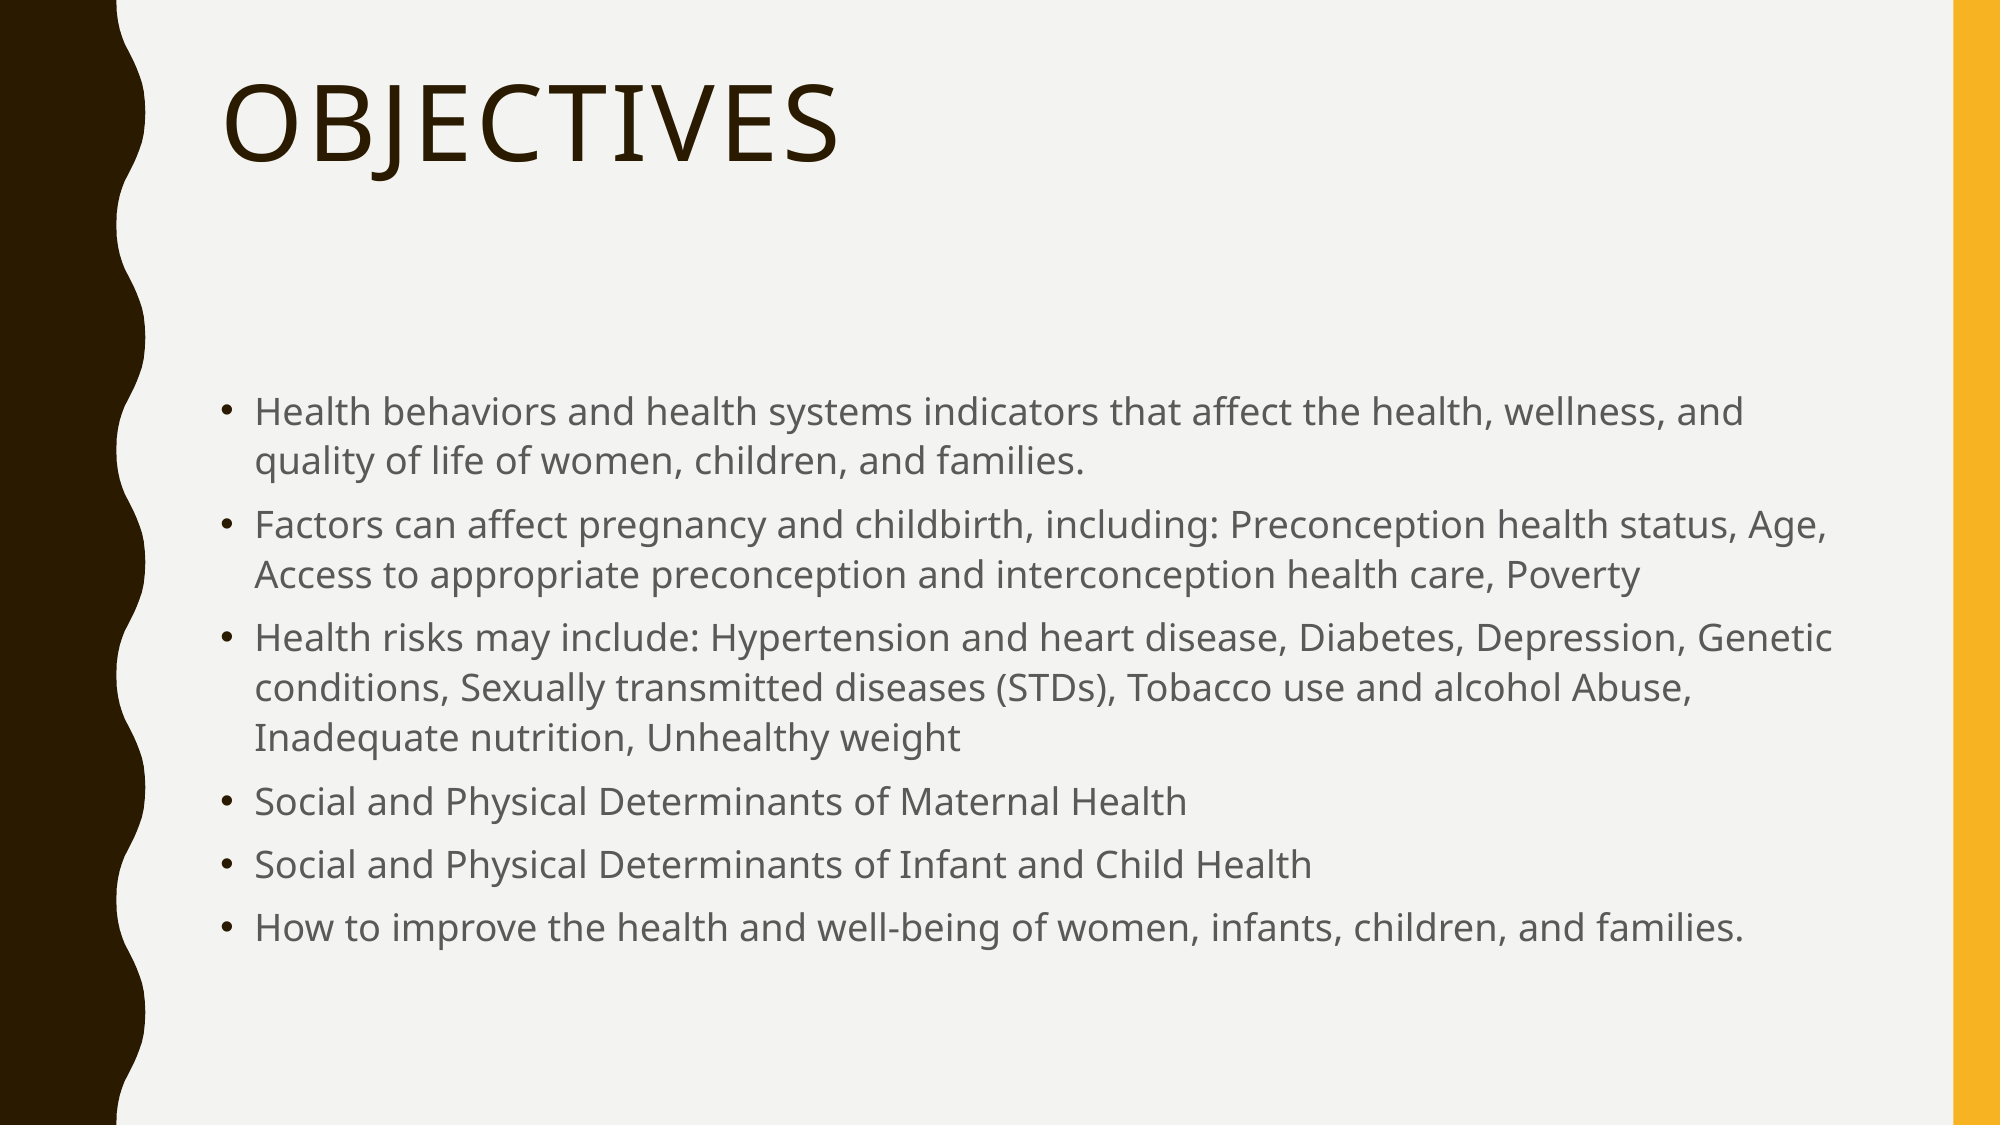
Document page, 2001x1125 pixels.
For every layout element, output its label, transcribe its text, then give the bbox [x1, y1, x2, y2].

title OBJECTIVES [205, 62, 1875, 308]
list Health behaviors and health systems indicators that affect the health, wellness, and quality of life of women, children, and families. Factors can affect pregnancy and childbirth, including: Preconception health status, Age, Access to appropriate preconception and interconception health care, Poverty Health risks may include: Hypertension and heart disease, Diabetes, Depression, Genetic conditions, Sexually transmitted diseases (STDs), Tobacco use and alcohol Abuse, Inadequate nutrition, Unhealthy weight Social and Physical Determinants of Maternal Health Social and Physical Determinants of Infant and Child Health How to improve the health and well-being of women, infants, children, and families. [205, 375, 1875, 965]
